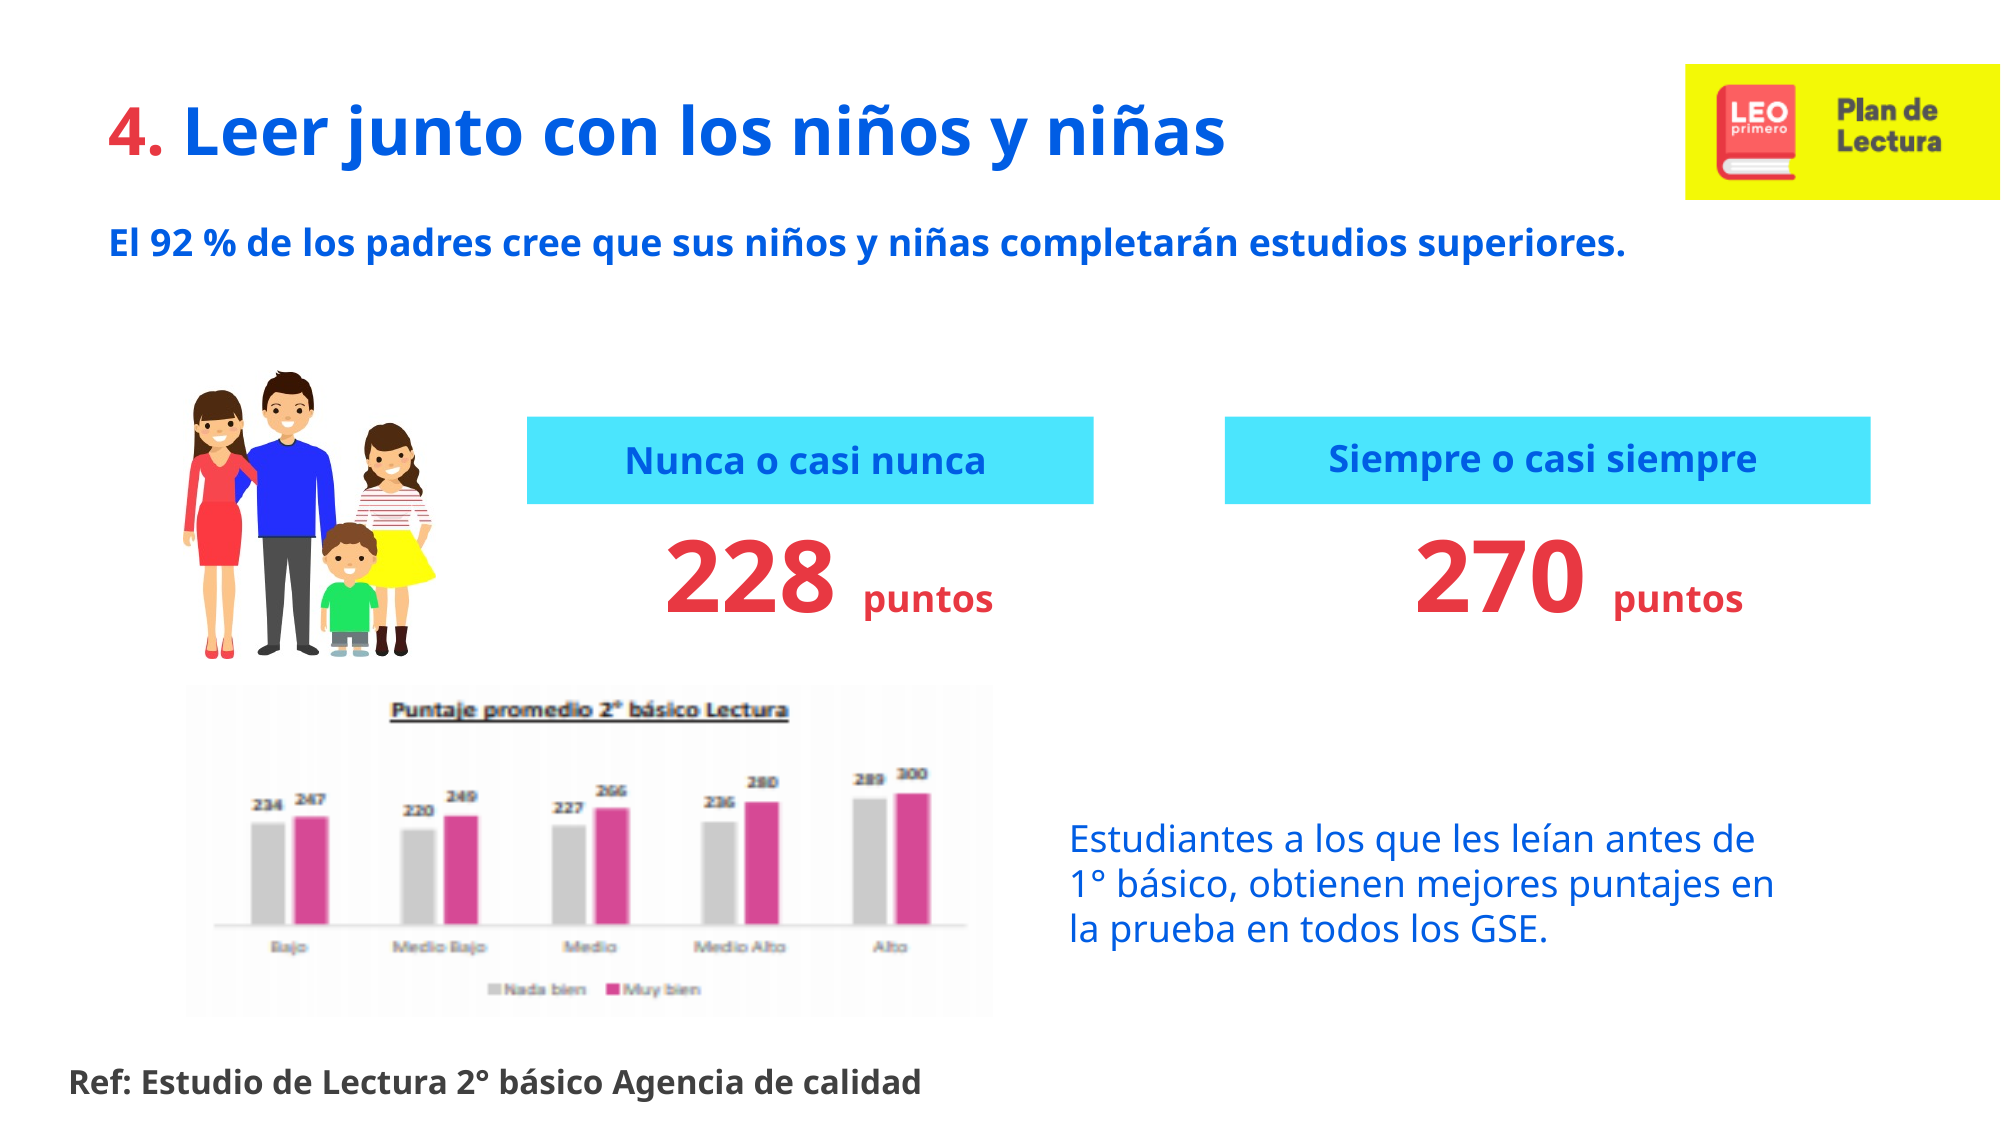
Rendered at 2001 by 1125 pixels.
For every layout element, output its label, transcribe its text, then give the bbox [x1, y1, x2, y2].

text_box Siempre o casi siempre [1222, 427, 1874, 488]
text_box Nunca o casi nunca [504, 430, 1117, 490]
text_box [526, 416, 1094, 430]
text_box 270 puntos [1324, 505, 1824, 641]
text_box El 92 % de los padres cree que sus niños y niñas completarán estudios superiores. [93, 248, 1669, 271]
text_box 4. Leer junto con los niños y niñas [93, 9, 2000, 248]
text_box [526, 490, 1094, 505]
text_box Estudiantes a los que les leían antes de 1° básico, obtienen mejores puntajes en la prueba en todos los GSE. [1054, 807, 1792, 958]
picture [183, 370, 436, 659]
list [186, 685, 993, 1017]
text_box [1224, 416, 1871, 427]
text_box 228 puntos [574, 505, 1074, 641]
text_box Ref: Estudio de Lectura 2° básico Agencia de calidad [53, 1053, 1350, 1109]
text_box [1224, 488, 1871, 505]
